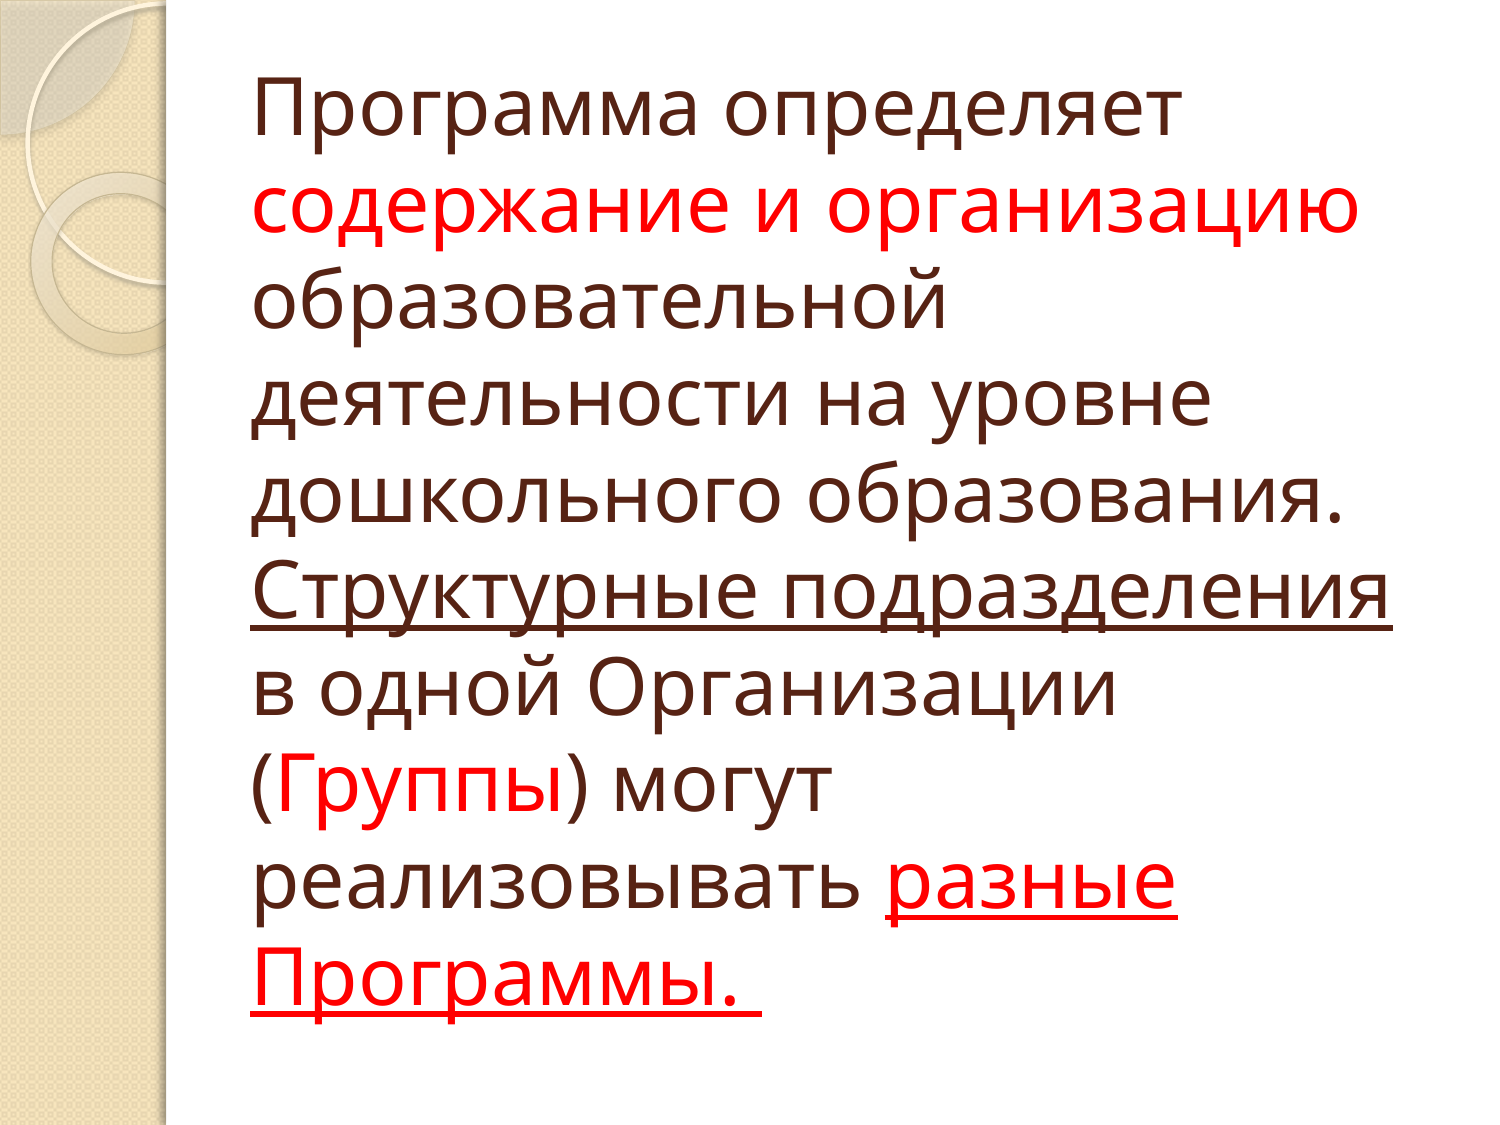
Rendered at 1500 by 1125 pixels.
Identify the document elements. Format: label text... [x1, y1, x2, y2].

title Программа определяет содержание и организацию образовательной деятельности на уровне дошкольного образования. Структурные подразделения в одной Организации (Группы) могут реализовывать разные Программы. [235, 45, 1466, 1032]
